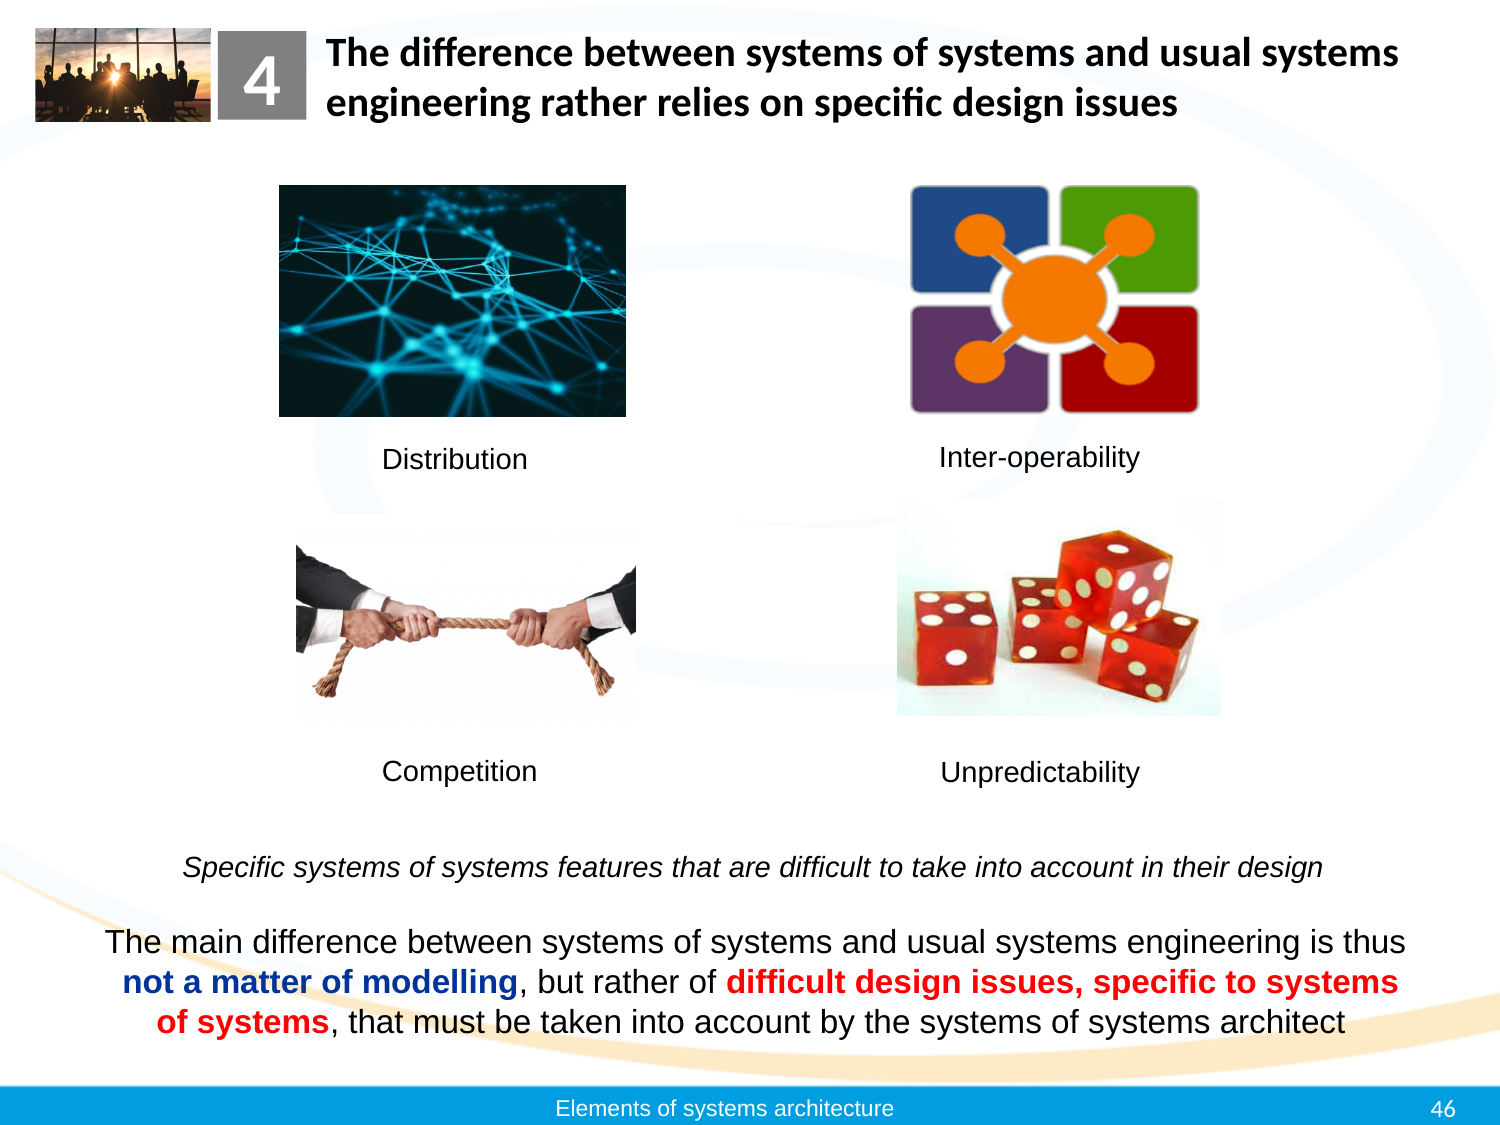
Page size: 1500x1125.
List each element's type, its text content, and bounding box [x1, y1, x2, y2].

text_box The main difference between systems of systems and usual systems engineering is thus not a matter of modelling, but rather of difficult design issues, specific to systems of systems, that must be taken into account by the systems of systems architect [87, 912, 1426, 1044]
text_box Specific systems of systems features that are difficult to take into account in their design [8, 841, 1500, 891]
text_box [279, 185, 1221, 797]
list 4 [217, 31, 307, 120]
text_box Elements of systems architecture [448, 1086, 1002, 1125]
title The difference between systems of systems and usual systems engineering rather relies on specific design issues [310, 30, 1483, 120]
picture [35, 28, 211, 122]
